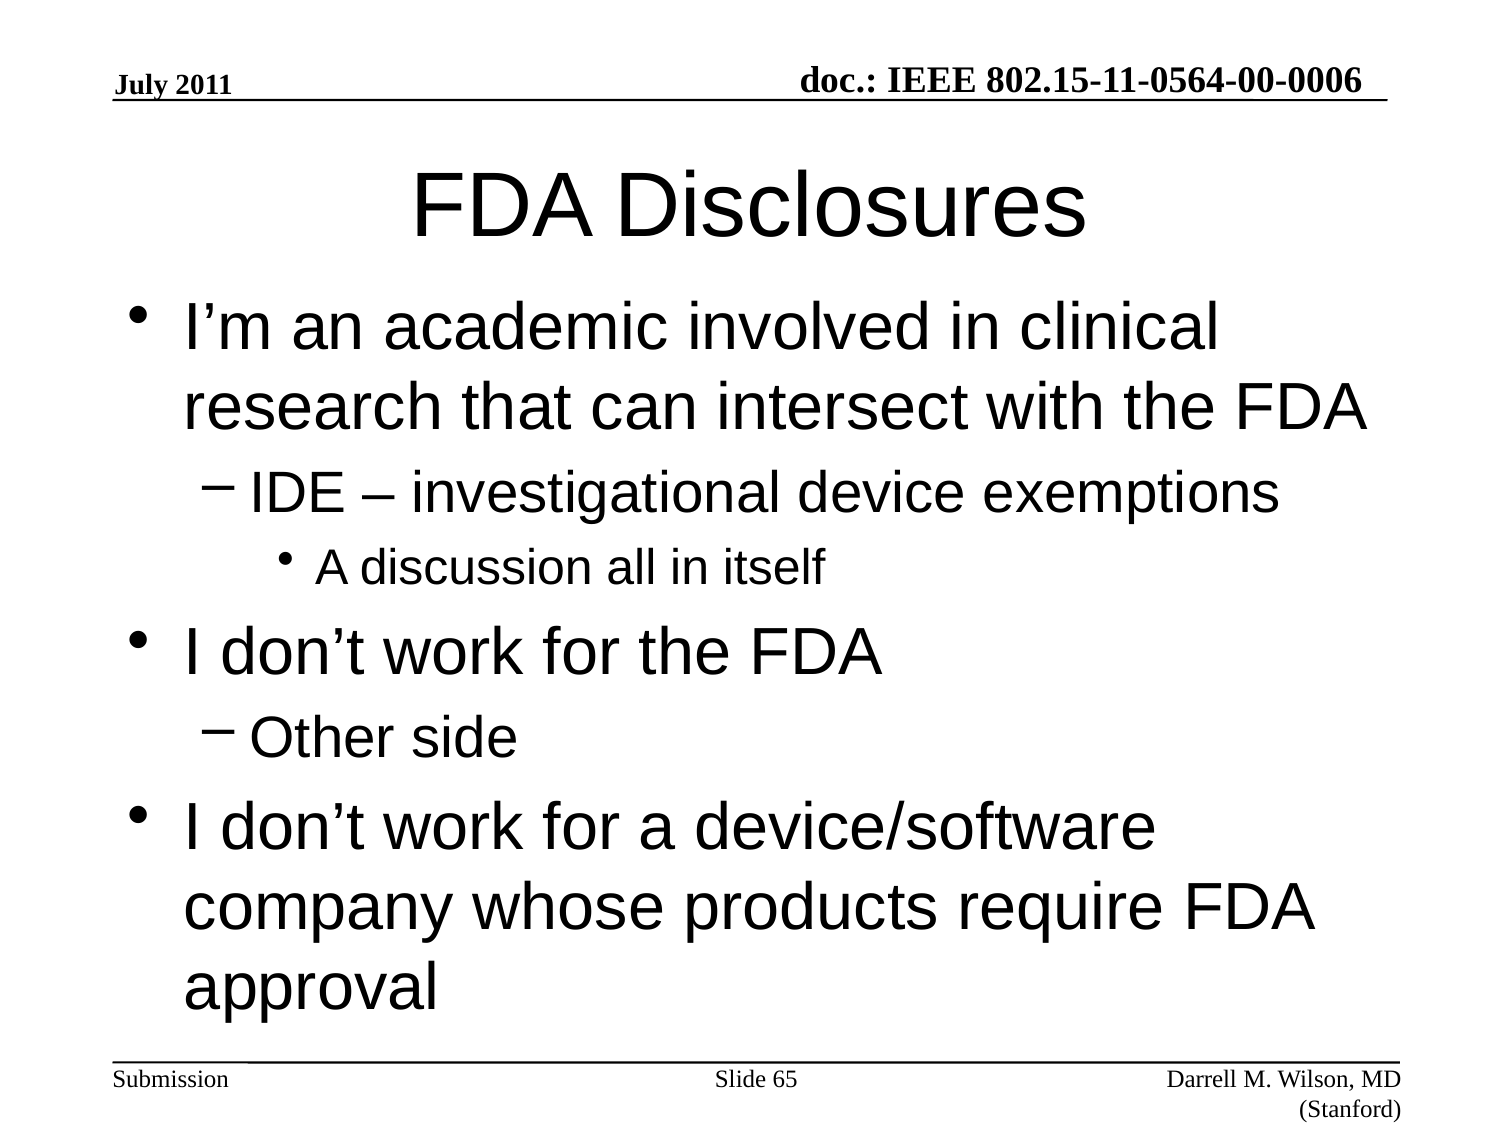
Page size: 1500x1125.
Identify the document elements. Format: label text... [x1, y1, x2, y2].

list I’m an academic involved in clinical research that can intersect with the FDA IDE – investigational device exemptions A discussion all in itself I don’t work for the FDA Other side I don’t work for a device/software company whose products require FDA approval [112, 274, 1388, 951]
title FDA Disclosures [112, 112, 1388, 274]
footer Darrell M. Wilson, MD (Stanford) [1113, 1061, 1402, 1093]
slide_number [114, 54, 272, 101]
slide_number Slide 65 [712, 1061, 800, 1093]
